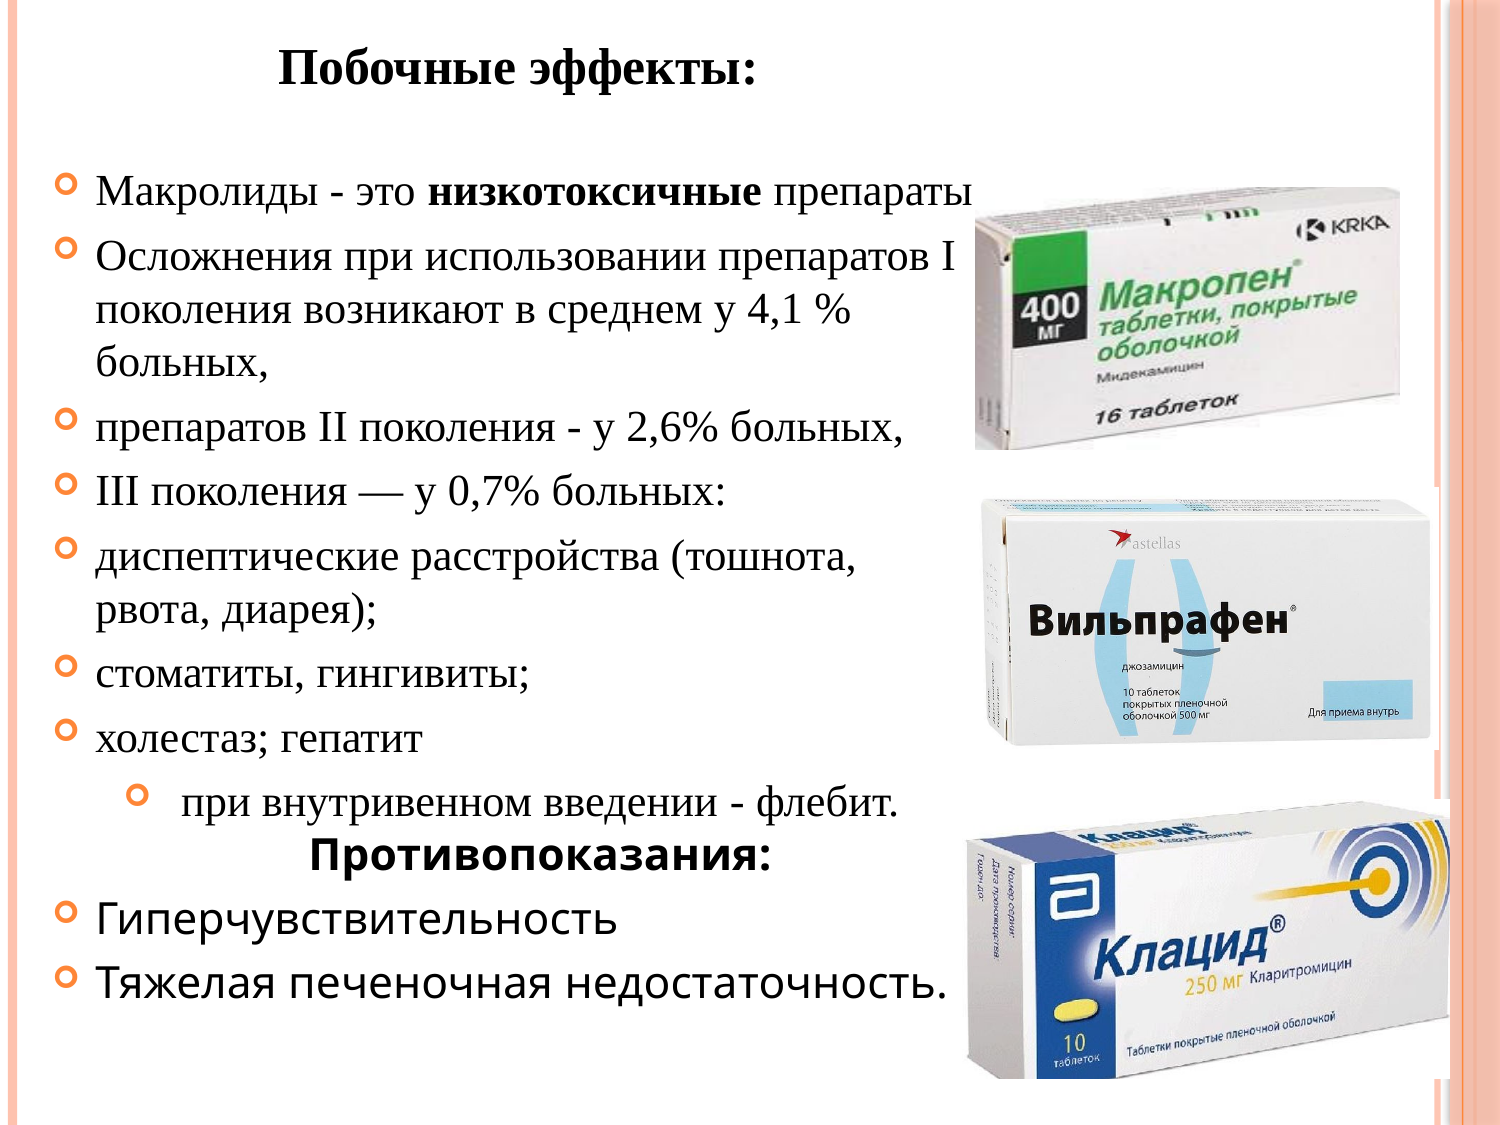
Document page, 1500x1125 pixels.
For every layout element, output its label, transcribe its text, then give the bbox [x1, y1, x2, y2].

picture [949, 799, 1451, 1079]
picture [974, 186, 1401, 451]
list Побочные эффекты: Макролиды - это низкотоксичные препараты. Осложнения при использовании препаратов I по­коления возникают в среднем у 4,1 % больных, препаратов II поколения - у 2,6% больных, III поколения — у 0,7% больных: диспептические расстройства (тошнота, рвота, диарея); стоматиты, гингивиты; холестаз; гепатит при внутривенном введении - флебит. Противопоказания: Гиперчувствительность Тяжелая печеночная недостаточность. [37, 24, 1000, 1125]
picture [974, 486, 1439, 751]
